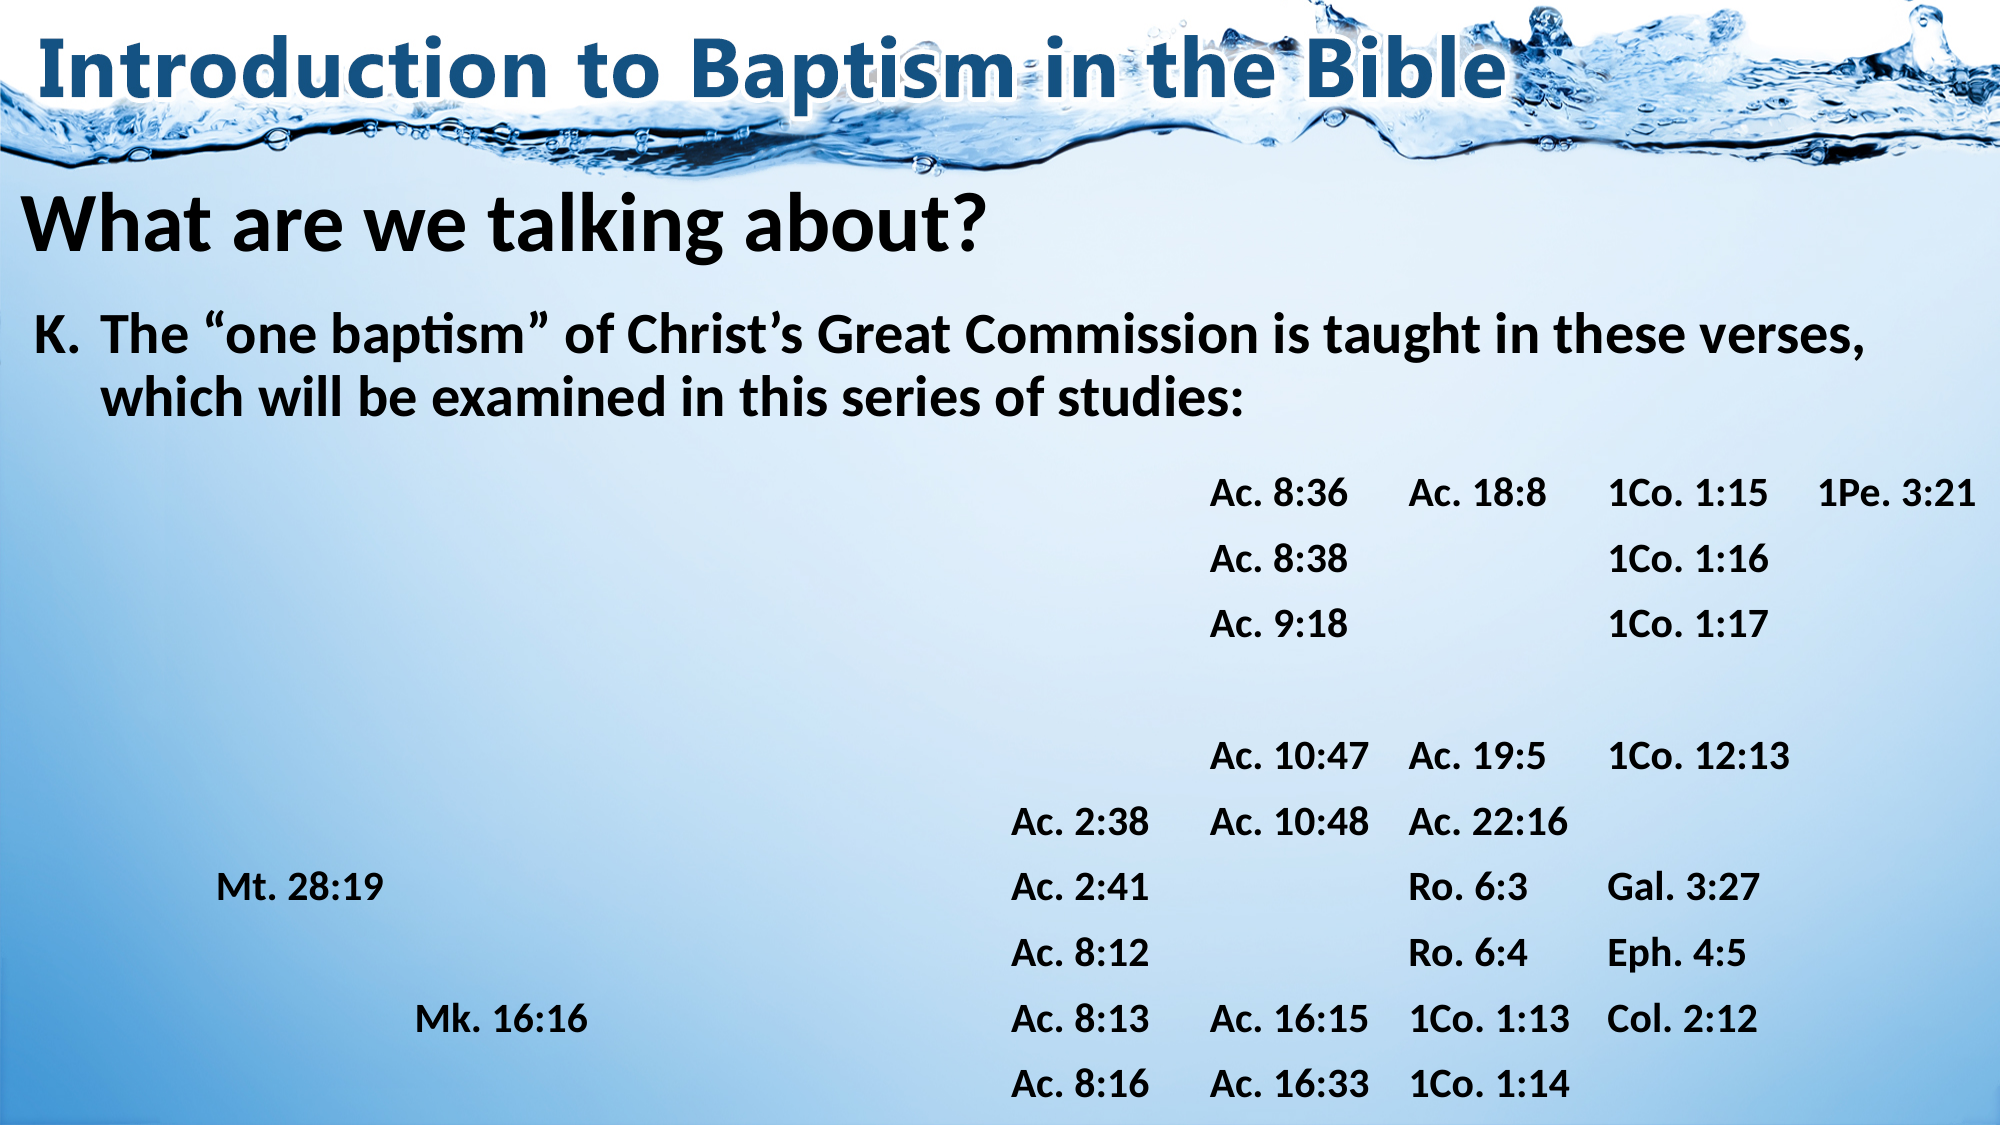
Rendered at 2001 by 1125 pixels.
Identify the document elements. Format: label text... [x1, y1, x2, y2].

text_box Ac. 8:12 [1011, 925, 1151, 976]
text_box Mt. 28:19 [215, 859, 385, 910]
text_box Ac. 22:16 [1408, 793, 1569, 844]
text_box Ac. 10:48 [1209, 793, 1371, 844]
picture [0, 0, 2000, 1125]
text_box Ac. 8:38 [1209, 530, 1349, 581]
text_box Ac. 16:15 [1209, 990, 1371, 1041]
text_box Ac. 19:5 [1408, 727, 1548, 778]
text_box Ac. 2:38 [1011, 793, 1151, 844]
title What are we talking about? [5, 171, 1980, 278]
text_box Ac. 8:36 [1209, 464, 1349, 515]
text_box 1Co. 1:16 [1607, 530, 1770, 581]
text_box 1Co. 12:13 [1607, 727, 1791, 778]
text_box Ac. 16:33 [1209, 1056, 1371, 1107]
text_box Ac. 8:13 [1011, 990, 1151, 1041]
text_box 1Co. 1:13 [1408, 990, 1571, 1041]
text_box Col. 2:12 [1607, 990, 1759, 1041]
text_box 1Co. 1:17 [1607, 596, 1770, 647]
text_box 1Pe. 3:21 [1816, 464, 1977, 515]
text_box Ac. 2:41 [1011, 859, 1151, 910]
text_box Eph. 4:5 [1607, 925, 1748, 976]
text_box Ro. 6:3 [1408, 859, 1529, 910]
text_box Ac. 8:16 [1011, 1056, 1151, 1107]
text_box 1Co. 1:15 [1607, 464, 1770, 515]
text_box Gal. 3:27 [1607, 859, 1762, 910]
text_box Ac. 10:47 [1209, 727, 1371, 778]
text_box 1Co. 1:14 [1408, 1056, 1571, 1107]
text_box Ac. 18:8 [1408, 464, 1548, 515]
text_box Ro. 6:4 [1408, 925, 1529, 976]
text_box Ac. 9:18 [1209, 596, 1349, 647]
text_box Mk. 16:16 [414, 990, 589, 1041]
list The “one baptism” of Christ’s Great Commission is taught in these verses, which will be examined in this series of studies: [19, 295, 1980, 449]
